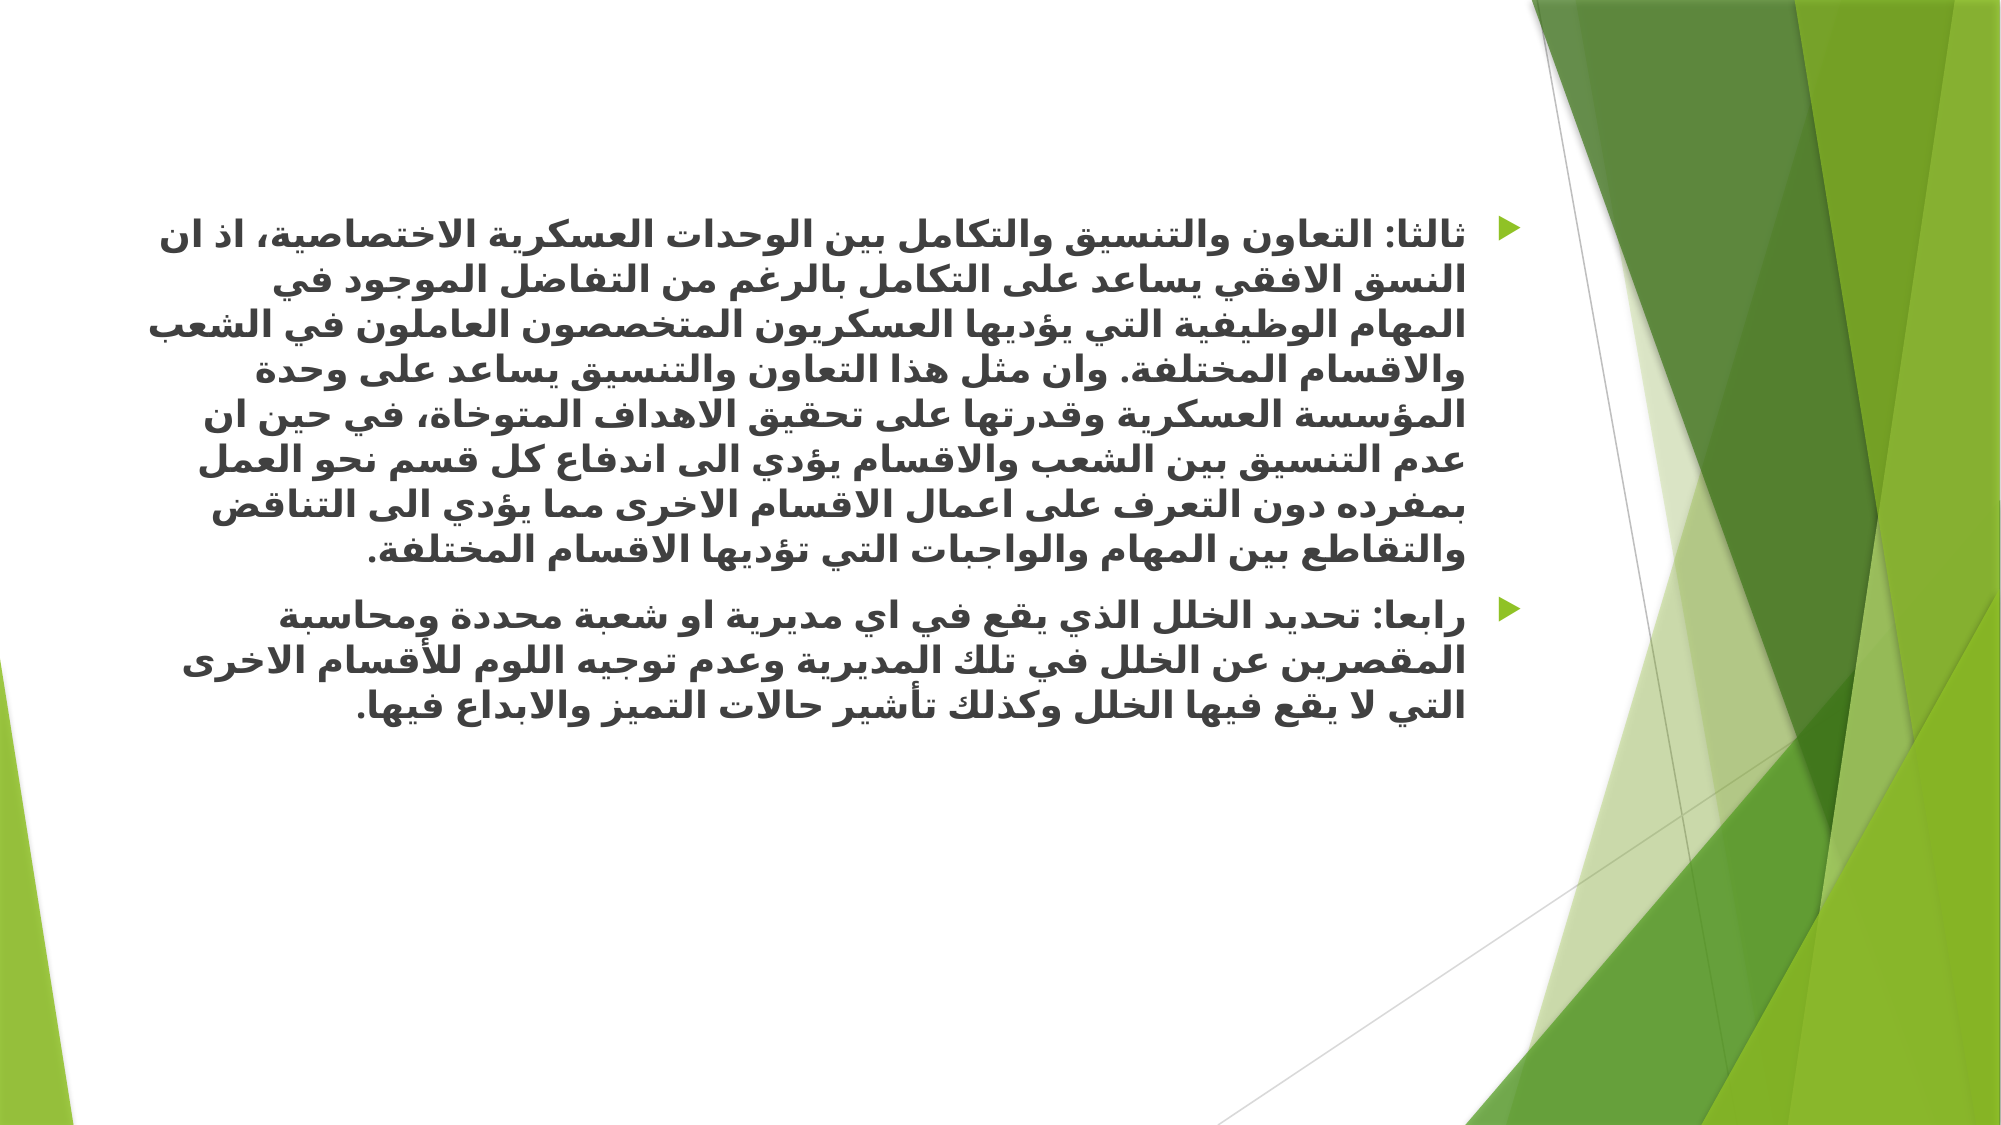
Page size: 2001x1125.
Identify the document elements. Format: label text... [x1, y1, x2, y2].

list ثالثا: التعاون والتنسيق والتكامل بين الوحدات العسكرية الاختصاصية، اذ ان النسق الافقي يساعد على التكامل بالرغم من التفاضل الموجود في المهام الوظيفية التي يؤديها العسكريون المتخصصون العاملون في الشعب والاقسام المختلفة. وان مثل هذا التعاون والتنسيق يساعد على وحدة المؤسسة العسكرية وقدرتها على تحقيق الاهداف المتوخاة، في حين ان عدم التنسيق بين الشعب والاقسام يؤدي الى اندفاع كل قسم نحو العمل بمفرده دون التعرف على اعمال الاقسام الاخرى مما يؤدي الى التناقض والتقاطع بين المهام والواجبات التي تؤديها الاقسام المختلفة. رابعا: تحديد الخلل الذي يقع في اي مديرية او شعبة محددة ومحاسبة المقصرين عن الخلل في تلك المديرية وعدم توجيه اللوم للأقسام الاخرى التي لا يقع فيها الخلل وكذلك تأشير حالات التميز والابداع فيها. [128, 202, 1540, 1125]
